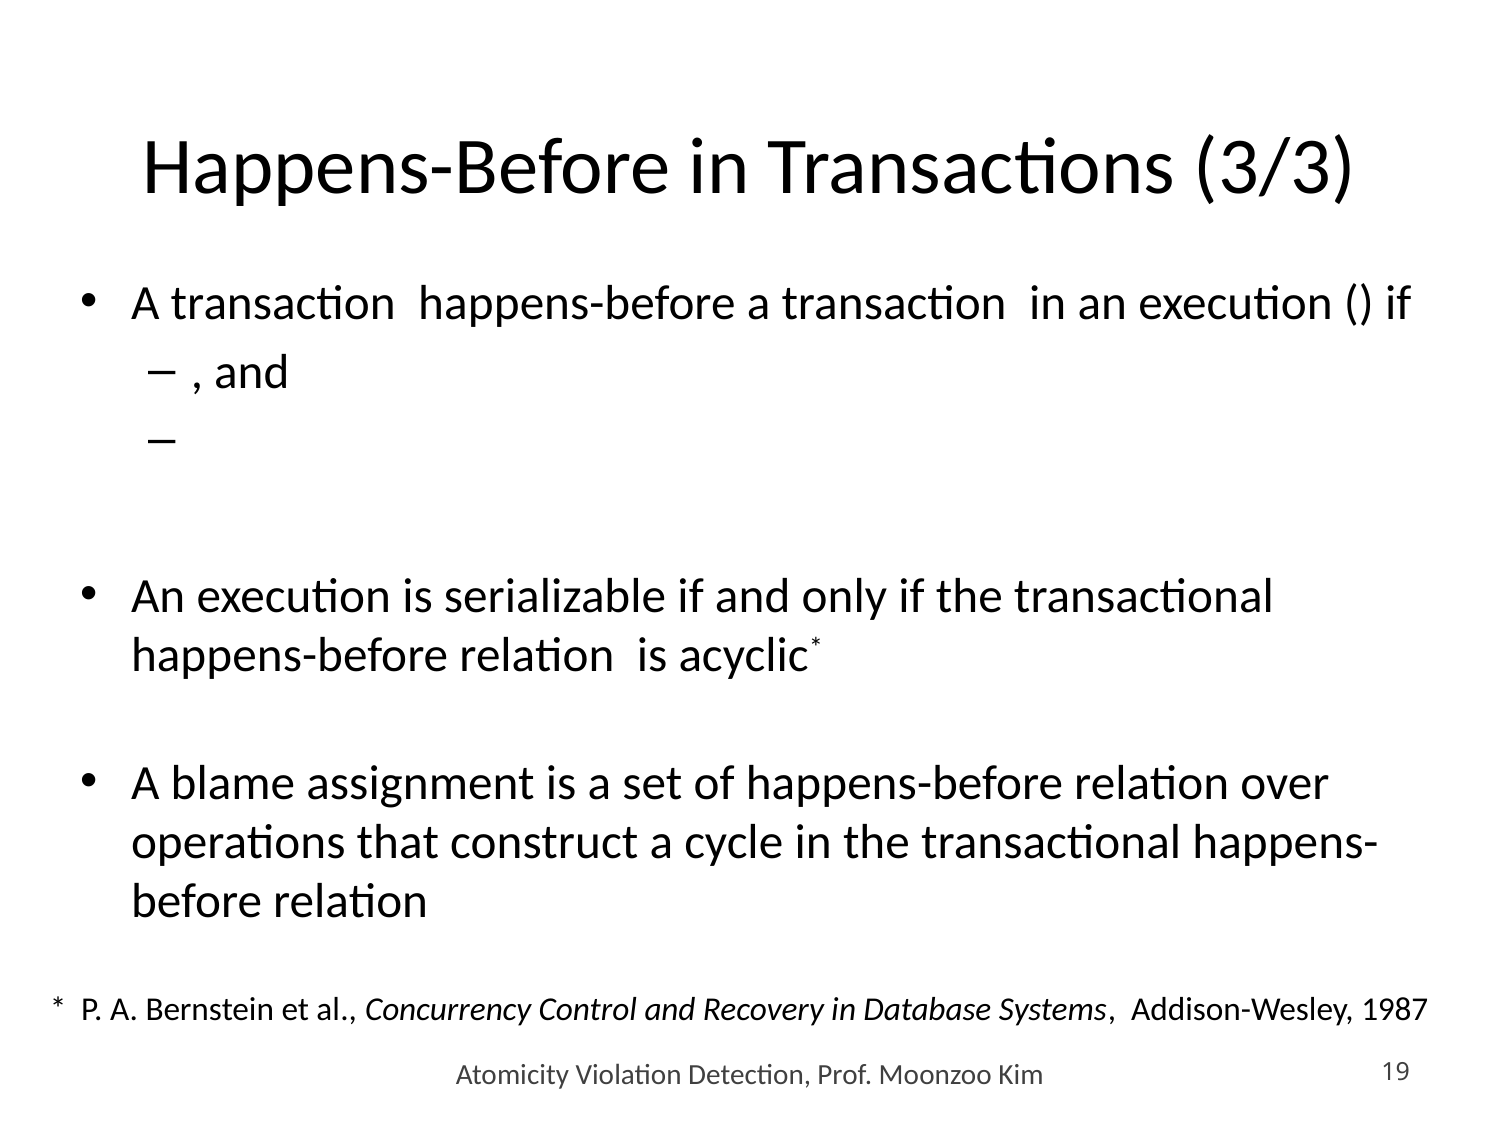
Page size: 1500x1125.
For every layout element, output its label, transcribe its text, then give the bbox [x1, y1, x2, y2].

title Happens-Before in Transactions (3/3) [75, 67, 1425, 256]
slide_number 19 [1340, 1042, 1425, 1103]
text_box * P. A. Bernstein et al., Concurrency Control and Recovery in Database Systems, Addison-Wesley, 1987 [35, 979, 1465, 1034]
footer Atomicity Violation Detection, Prof. Moonzoo Kim [240, 1042, 1260, 1103]
